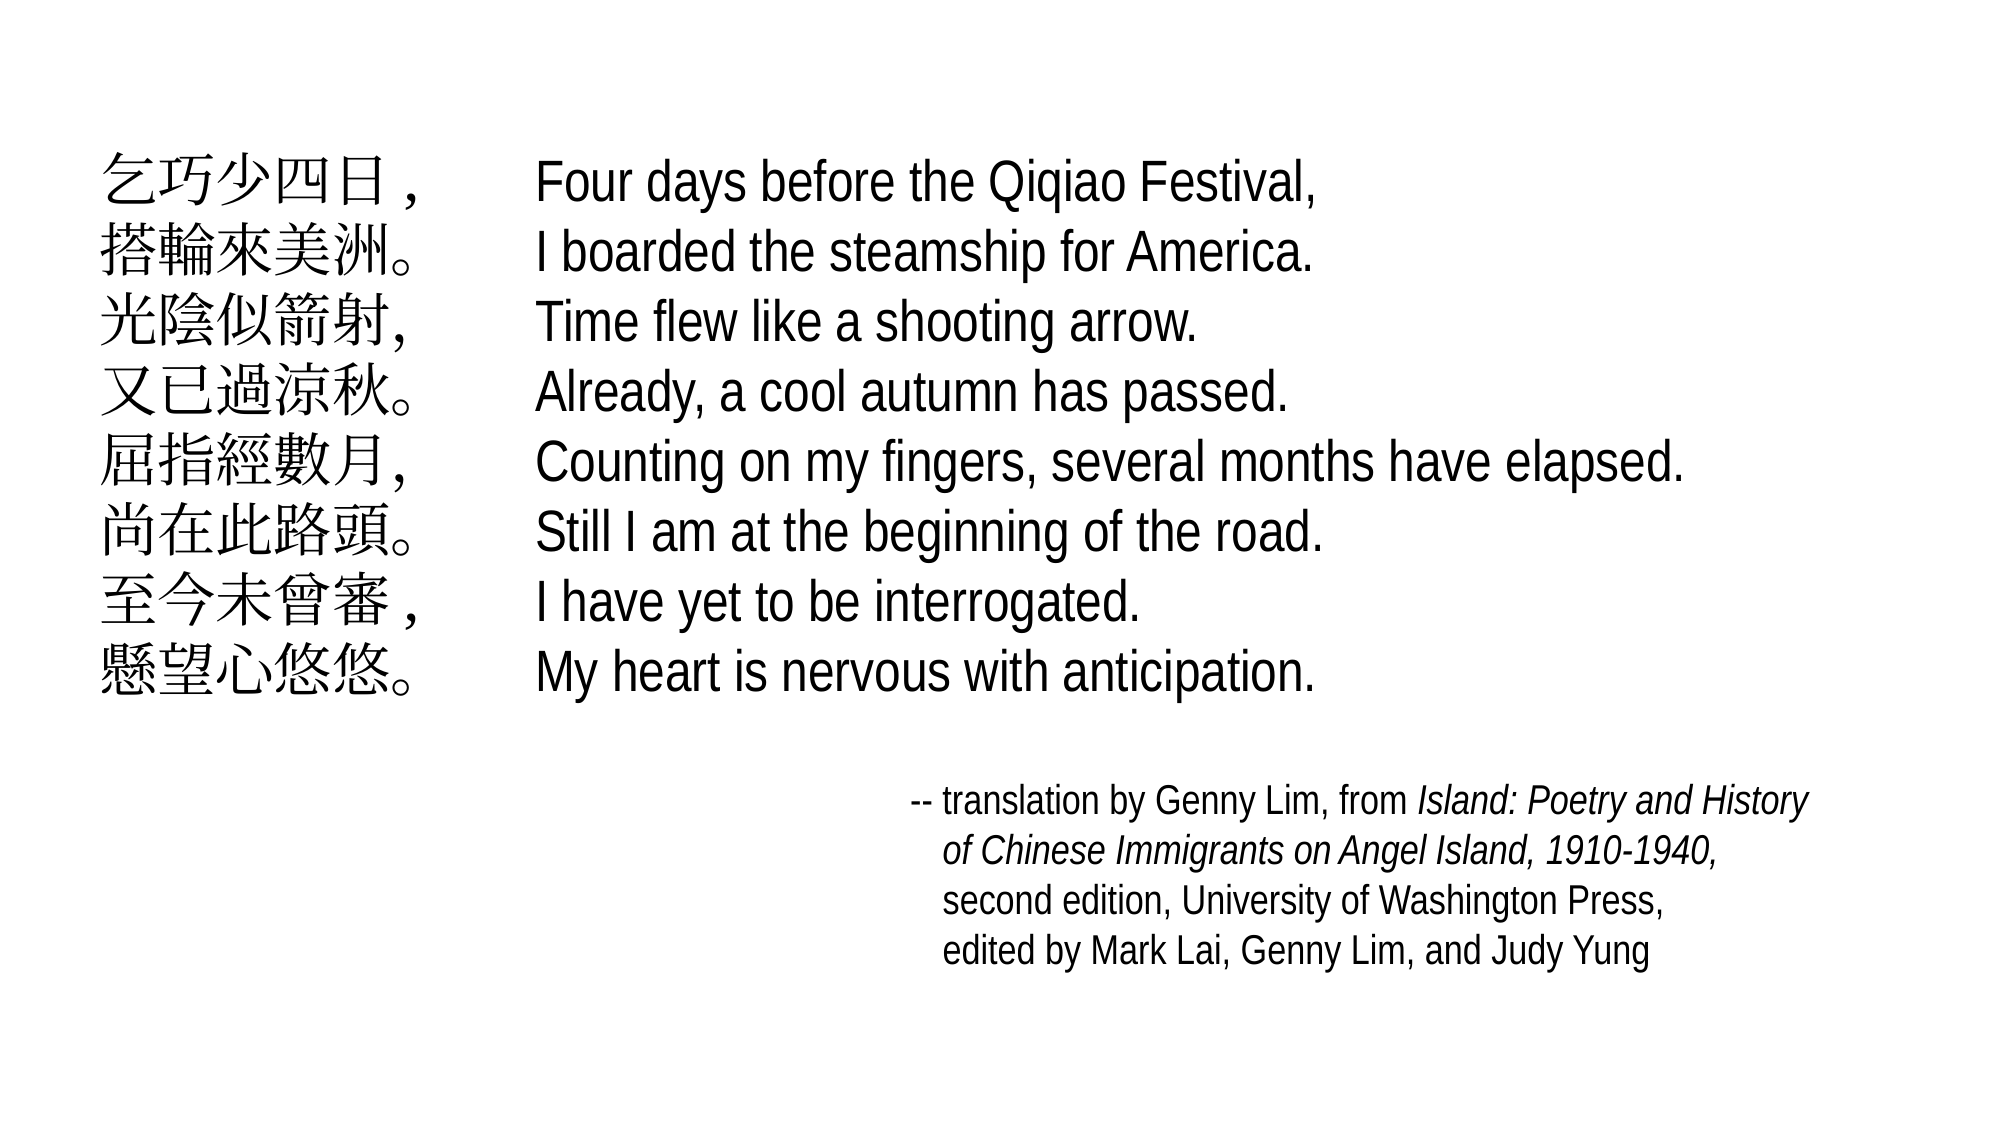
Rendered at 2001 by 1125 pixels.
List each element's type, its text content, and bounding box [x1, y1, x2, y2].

text_box Four days before the Qiqiao Festival, I boarded the steamship for America. Time flew like a shooting arrow. Already, a cool autumn has passed. Counting on my fingers, several months have elapsed. Still I am at the beginning of the road. I have yet to be interrogated. My heart is nervous with anticipation. -- translation by Genny Lim, from Island: Poetry and History -- of Chinese Immigrants on Angel Island, 1910-1940, -- second edition, University of Washington Press, -- edited by Mark Lai, Genny Lim, and Judy Yung [520, 135, 1981, 981]
text_box 乞巧少四日, 搭輪來美洲。 光陰似箭射， 又已過涼秋。 屈指經數月， 尚在此路頭。 至今未曾審, 懸望心悠悠。 [84, 135, 520, 711]
